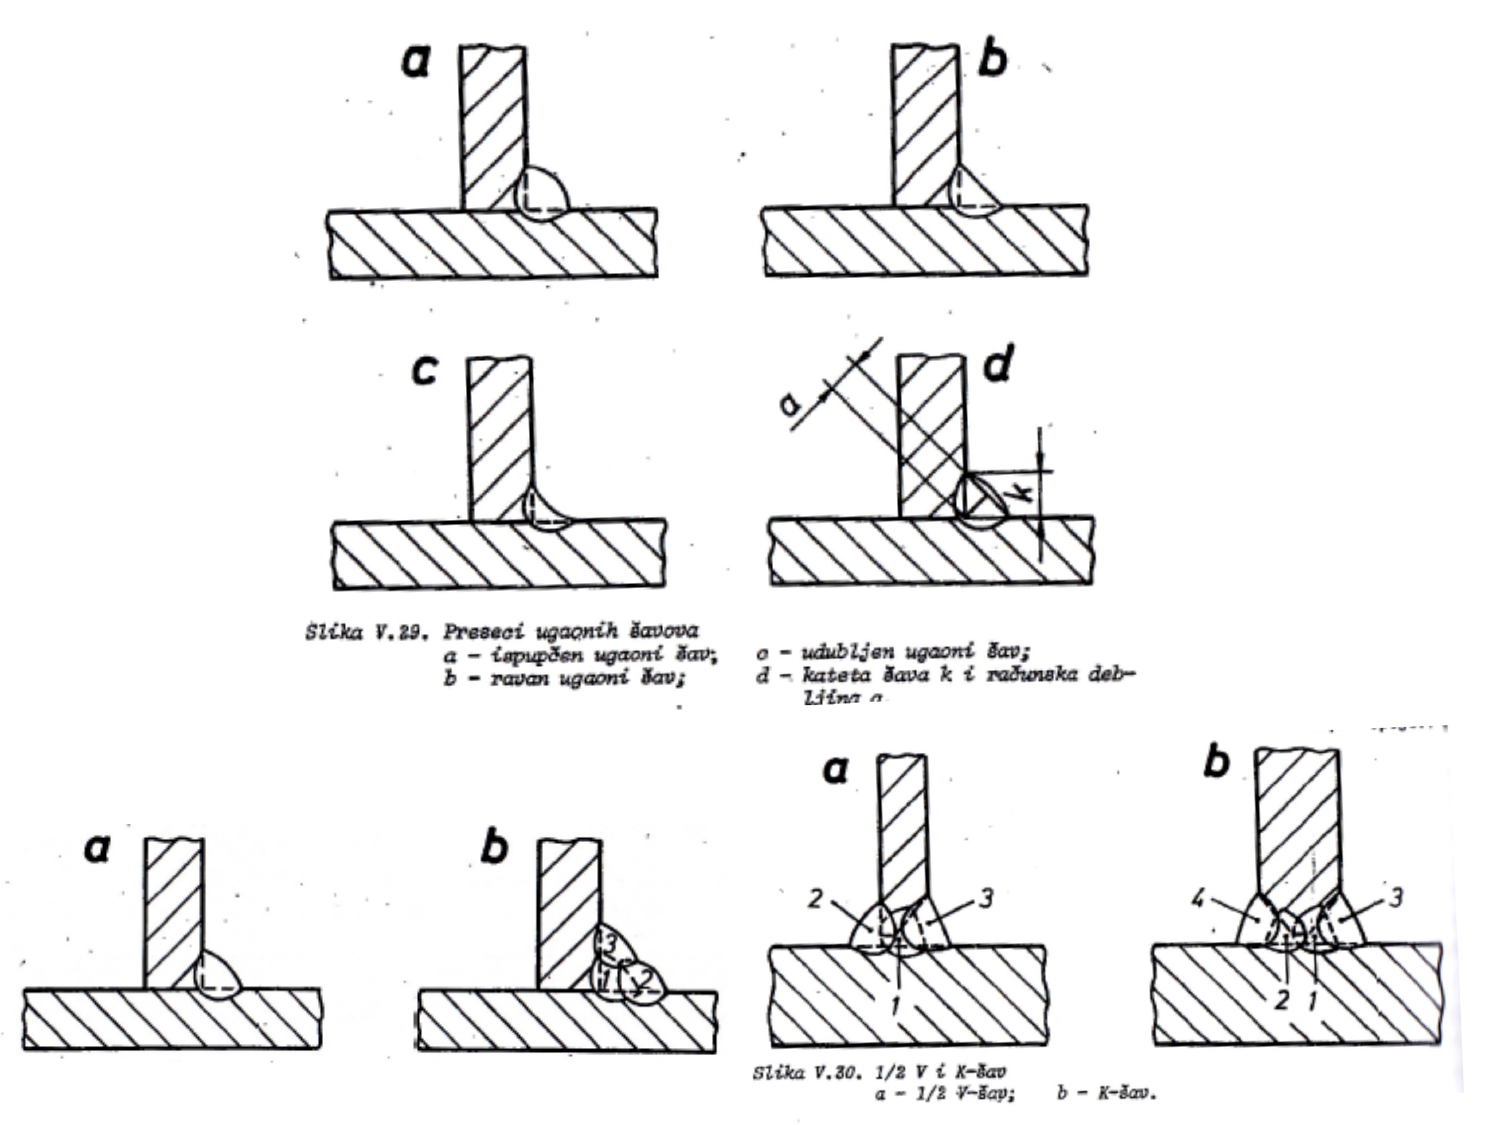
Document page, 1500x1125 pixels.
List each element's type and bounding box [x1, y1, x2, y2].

picture [0, 726, 1463, 1124]
picture [277, 0, 1140, 728]
